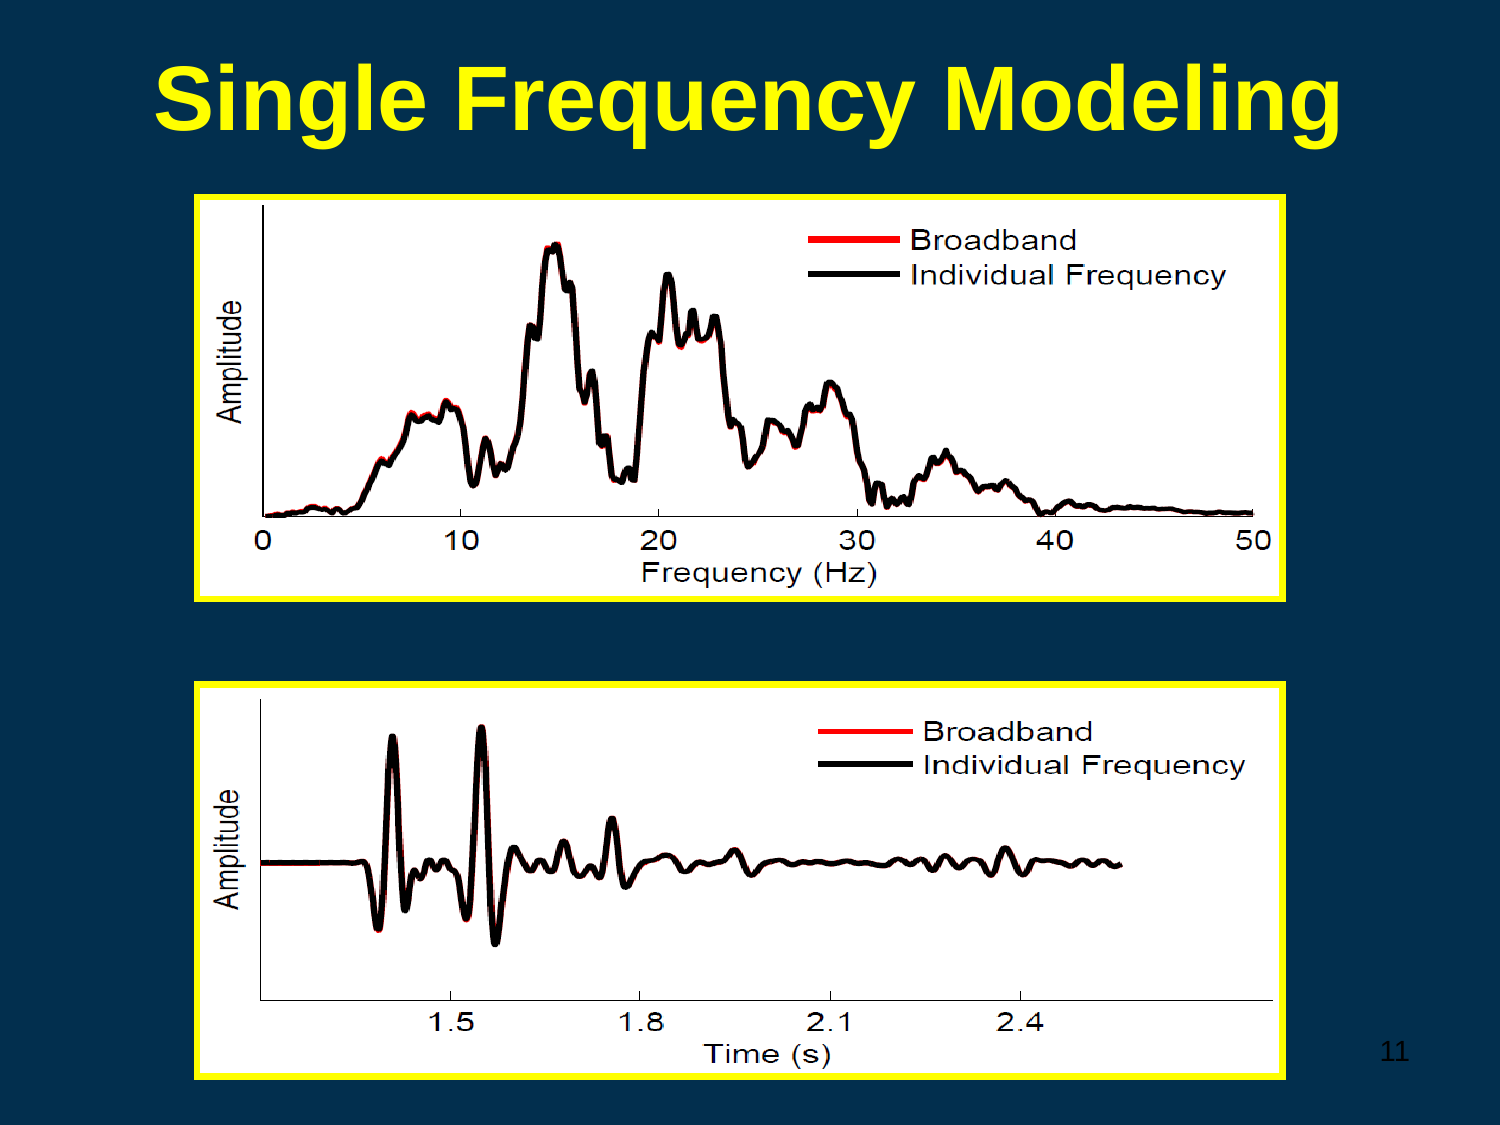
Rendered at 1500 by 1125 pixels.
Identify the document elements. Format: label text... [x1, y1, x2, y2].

slide_number 11 [1074, 1024, 1426, 1103]
picture [0, 0, 1500, 1125]
title Single Frequency Modeling [75, 0, 1425, 188]
